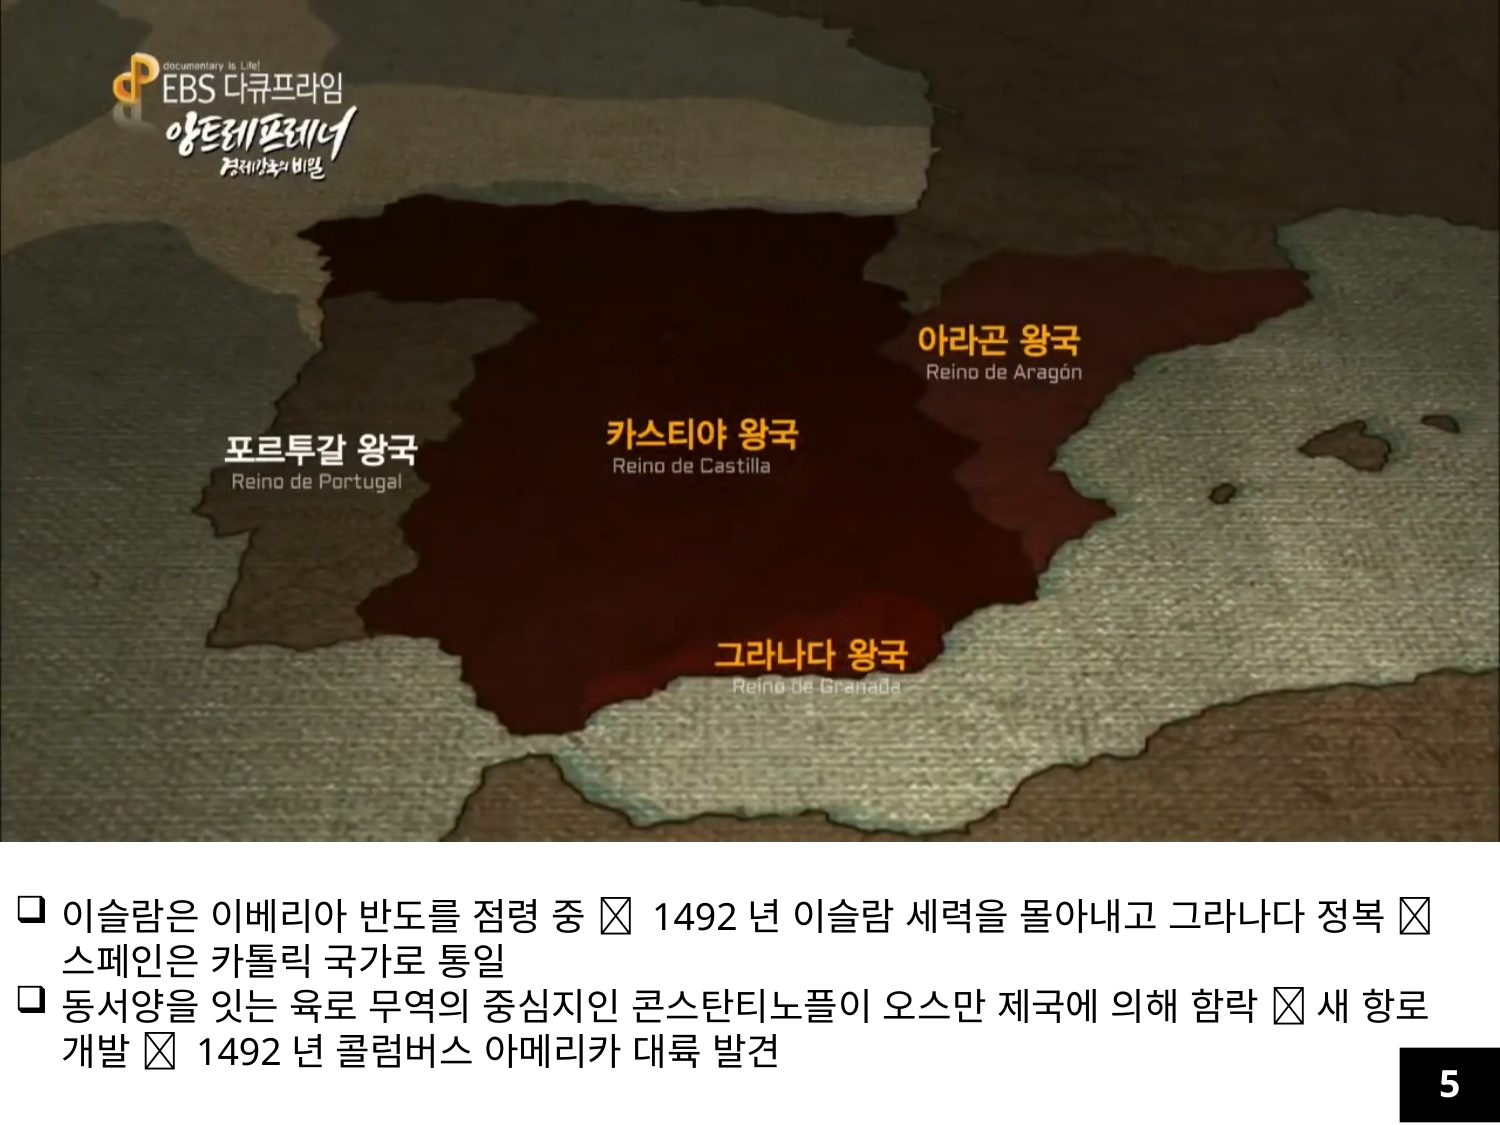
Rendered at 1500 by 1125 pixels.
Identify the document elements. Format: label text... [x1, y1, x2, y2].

slide_number 5 [1399, 1048, 1500, 1123]
picture [0, 0, 1500, 842]
text_box 이슬람은 이베리아 반도를 점령 중  1492년 이슬람 세력을 몰아내고 그라나다 정복  스페인은 카톨릭 국가로 통일 동서양을 잇는 육로 무역의 중심지인 콘스탄티노플이 오스만 제국에 의해 함락  새 항로 개발  1492년 콜럼버스 아메리카 대륙 발견 [0, 885, 1500, 1048]
